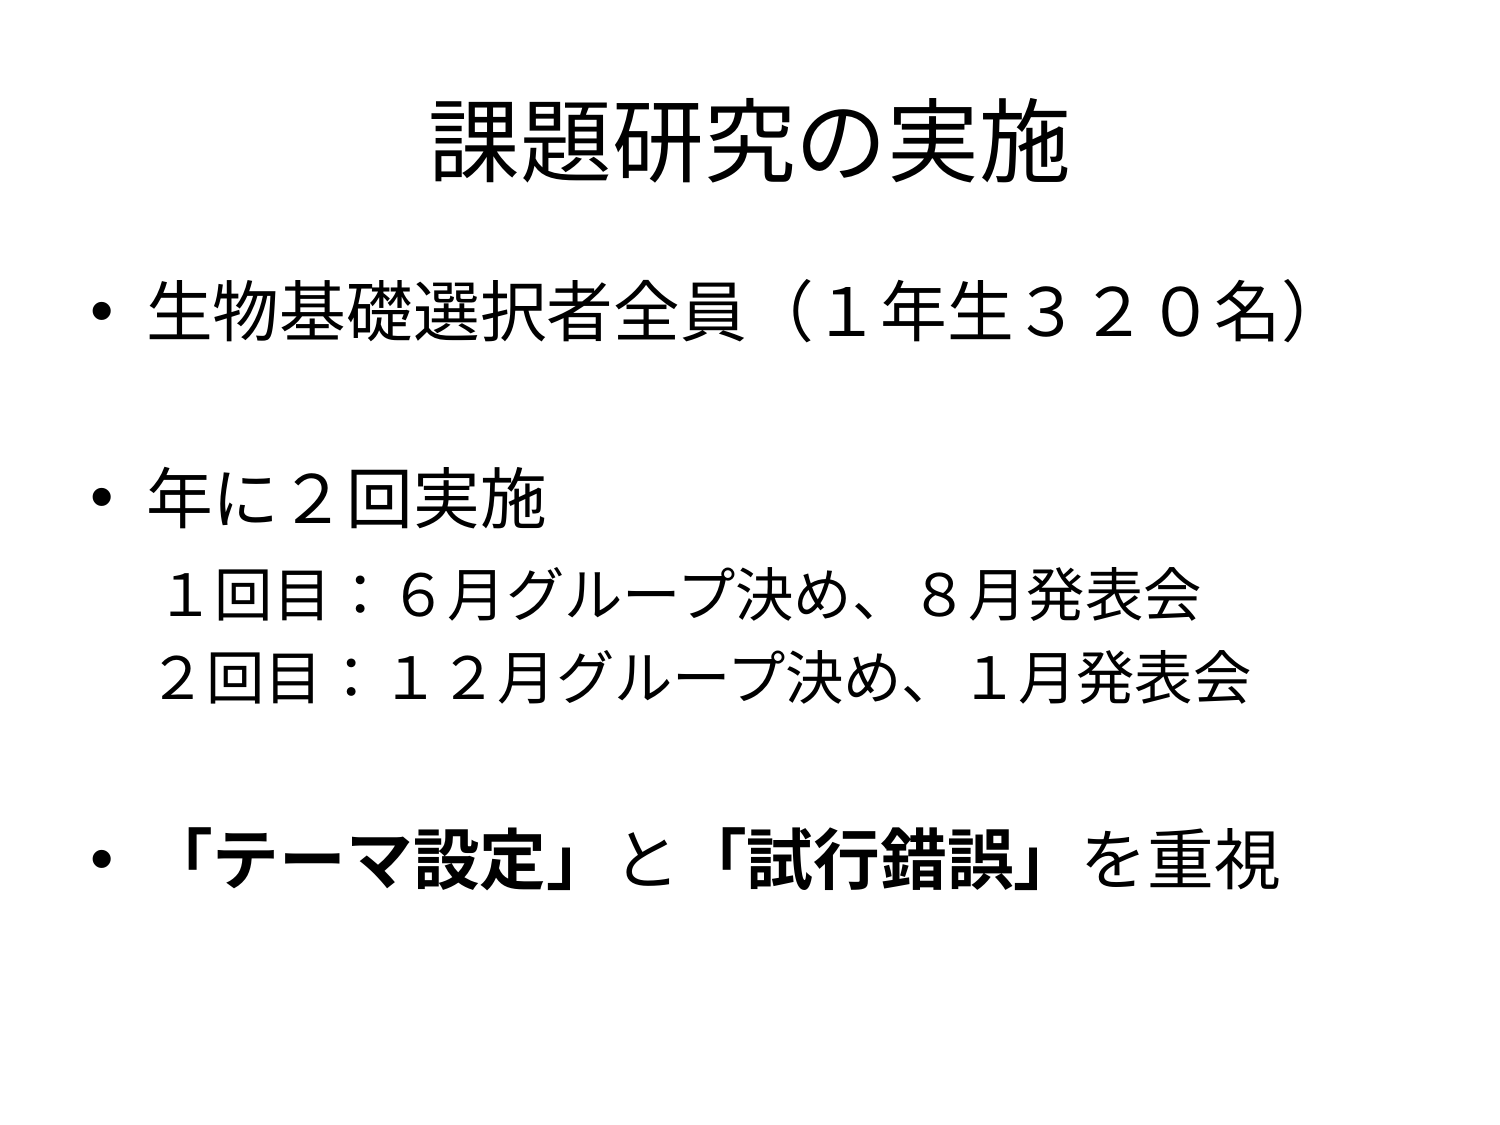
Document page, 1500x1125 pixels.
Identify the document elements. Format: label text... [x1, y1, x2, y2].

title 課題研究の実施 [75, 45, 1425, 233]
list 生物基礎選択者全員（１年生３２０名） 年に２回実施 １回目：６月グループ決め、８月発表会 ２回目：１２月グループ決め、１月発表会 「テーマ設定」と「試行錯誤」を重視 [75, 262, 1425, 1005]
